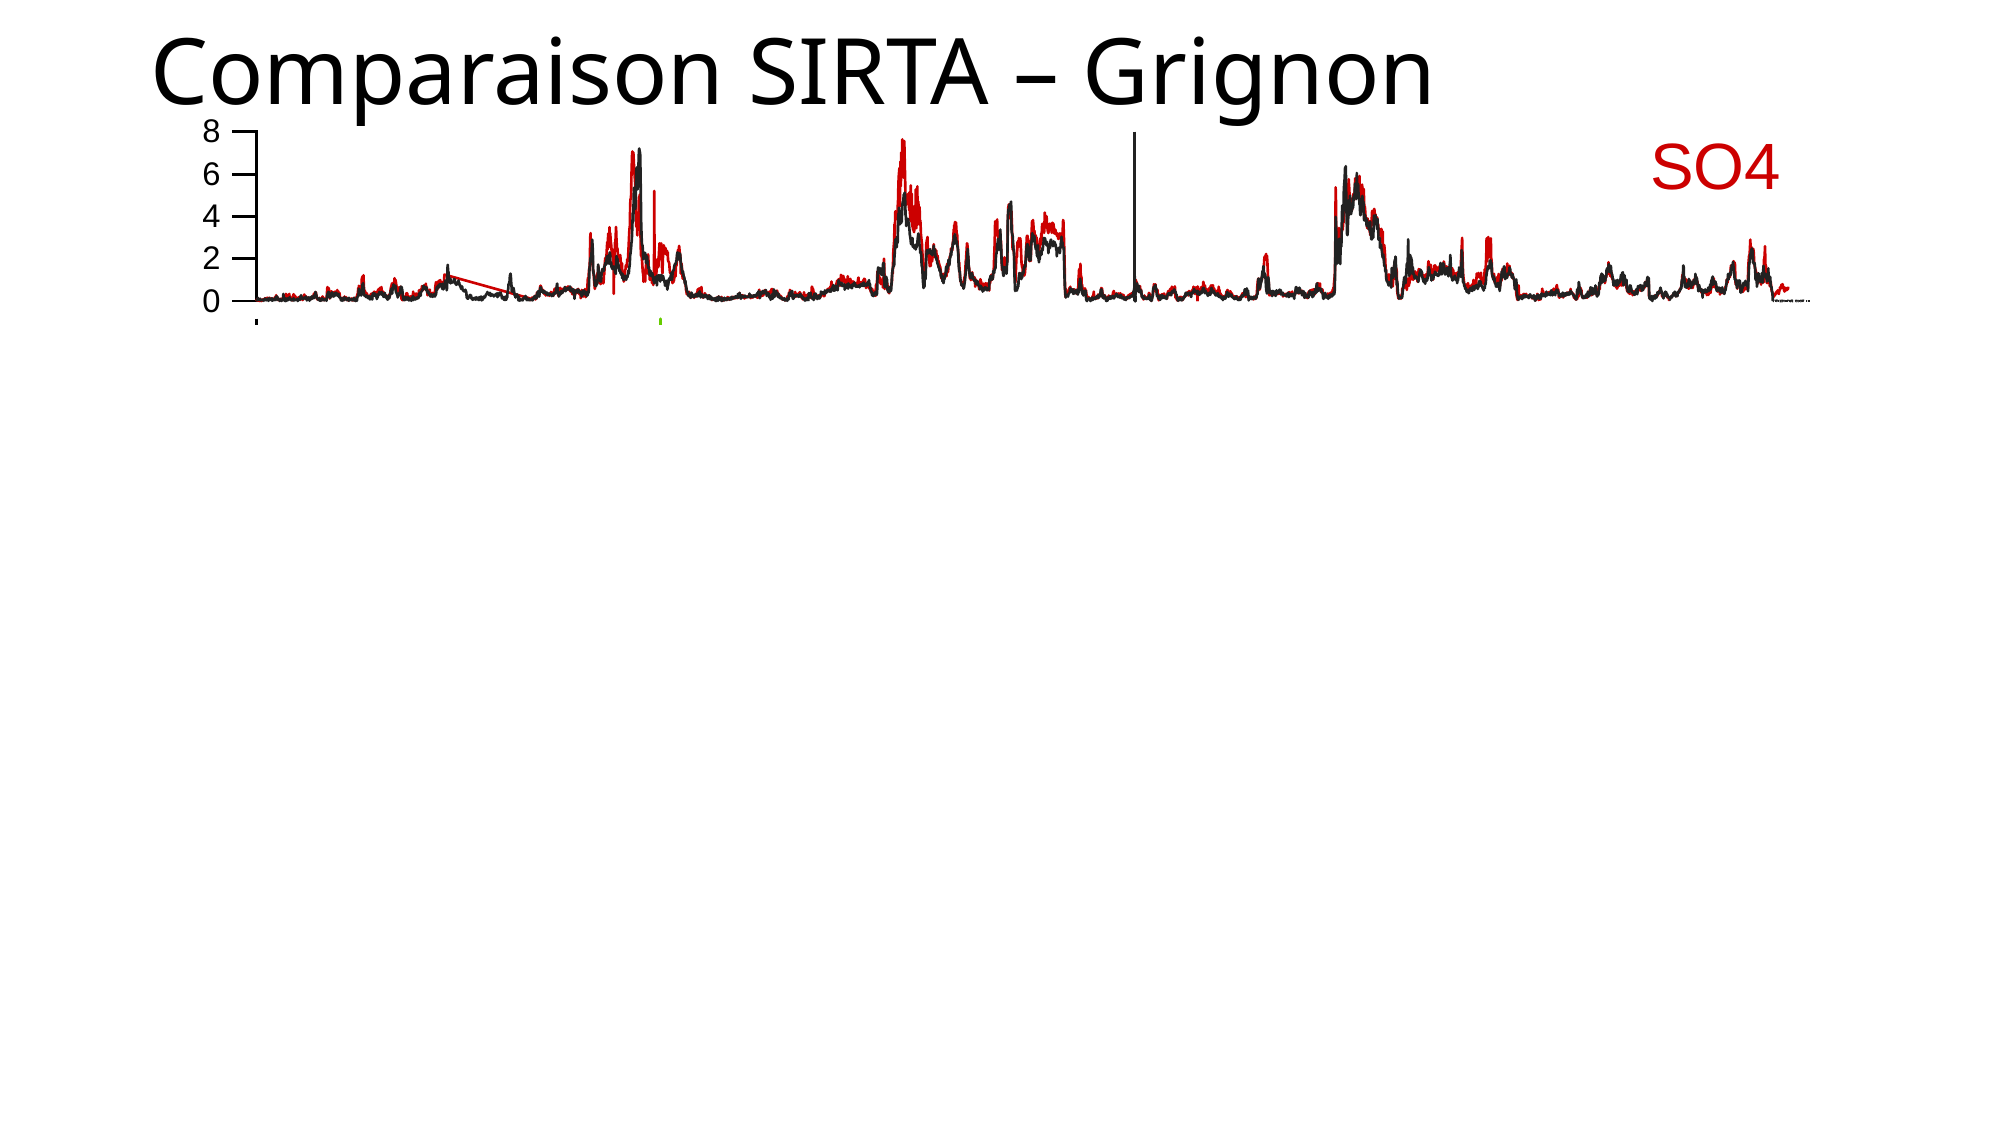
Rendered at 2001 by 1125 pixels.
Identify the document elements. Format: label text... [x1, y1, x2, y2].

title Comparaison SIRTA – Grignon [135, 16, 1861, 95]
picture [93, 95, 1886, 325]
